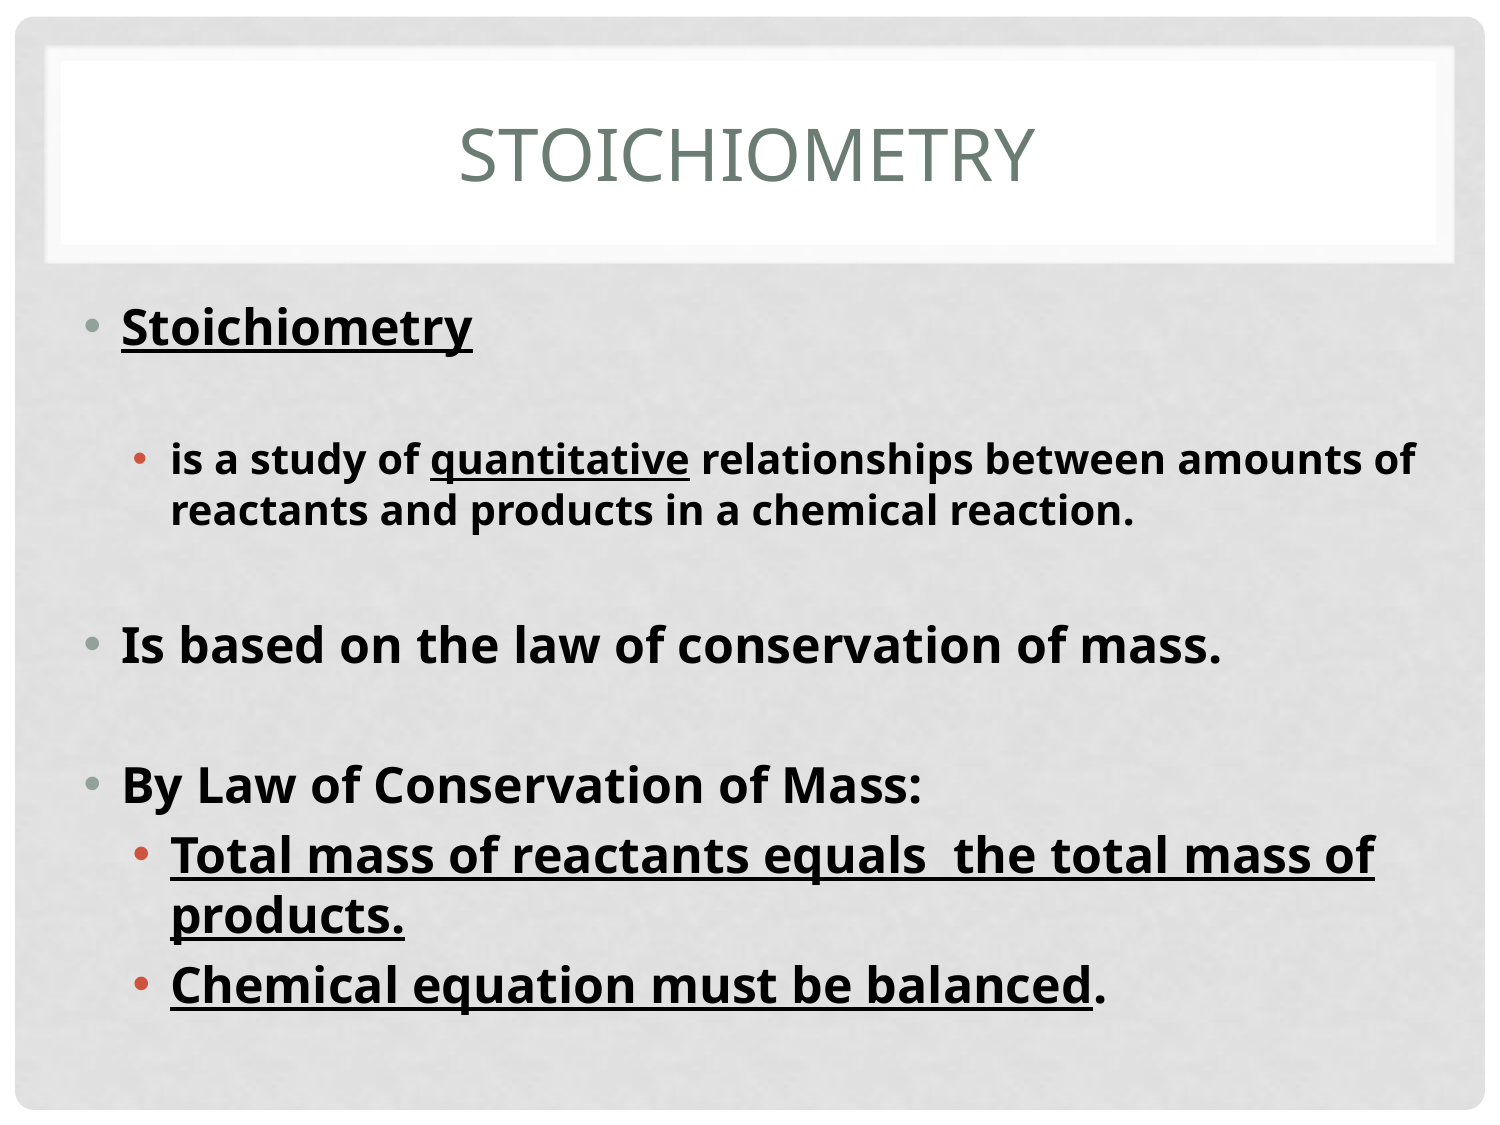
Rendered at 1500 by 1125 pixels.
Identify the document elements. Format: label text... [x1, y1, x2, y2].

title Stoichiometry [69, 66, 1425, 238]
list Stoichiometry is a study of quantitative relationships between amounts of reactants and products in a chemical reaction. Is based on the law of conservation of mass. By Law of Conservation of Mass: Total mass of reactants equals the total mass of products. Chemical equation must be balanced. [50, 287, 1450, 1075]
